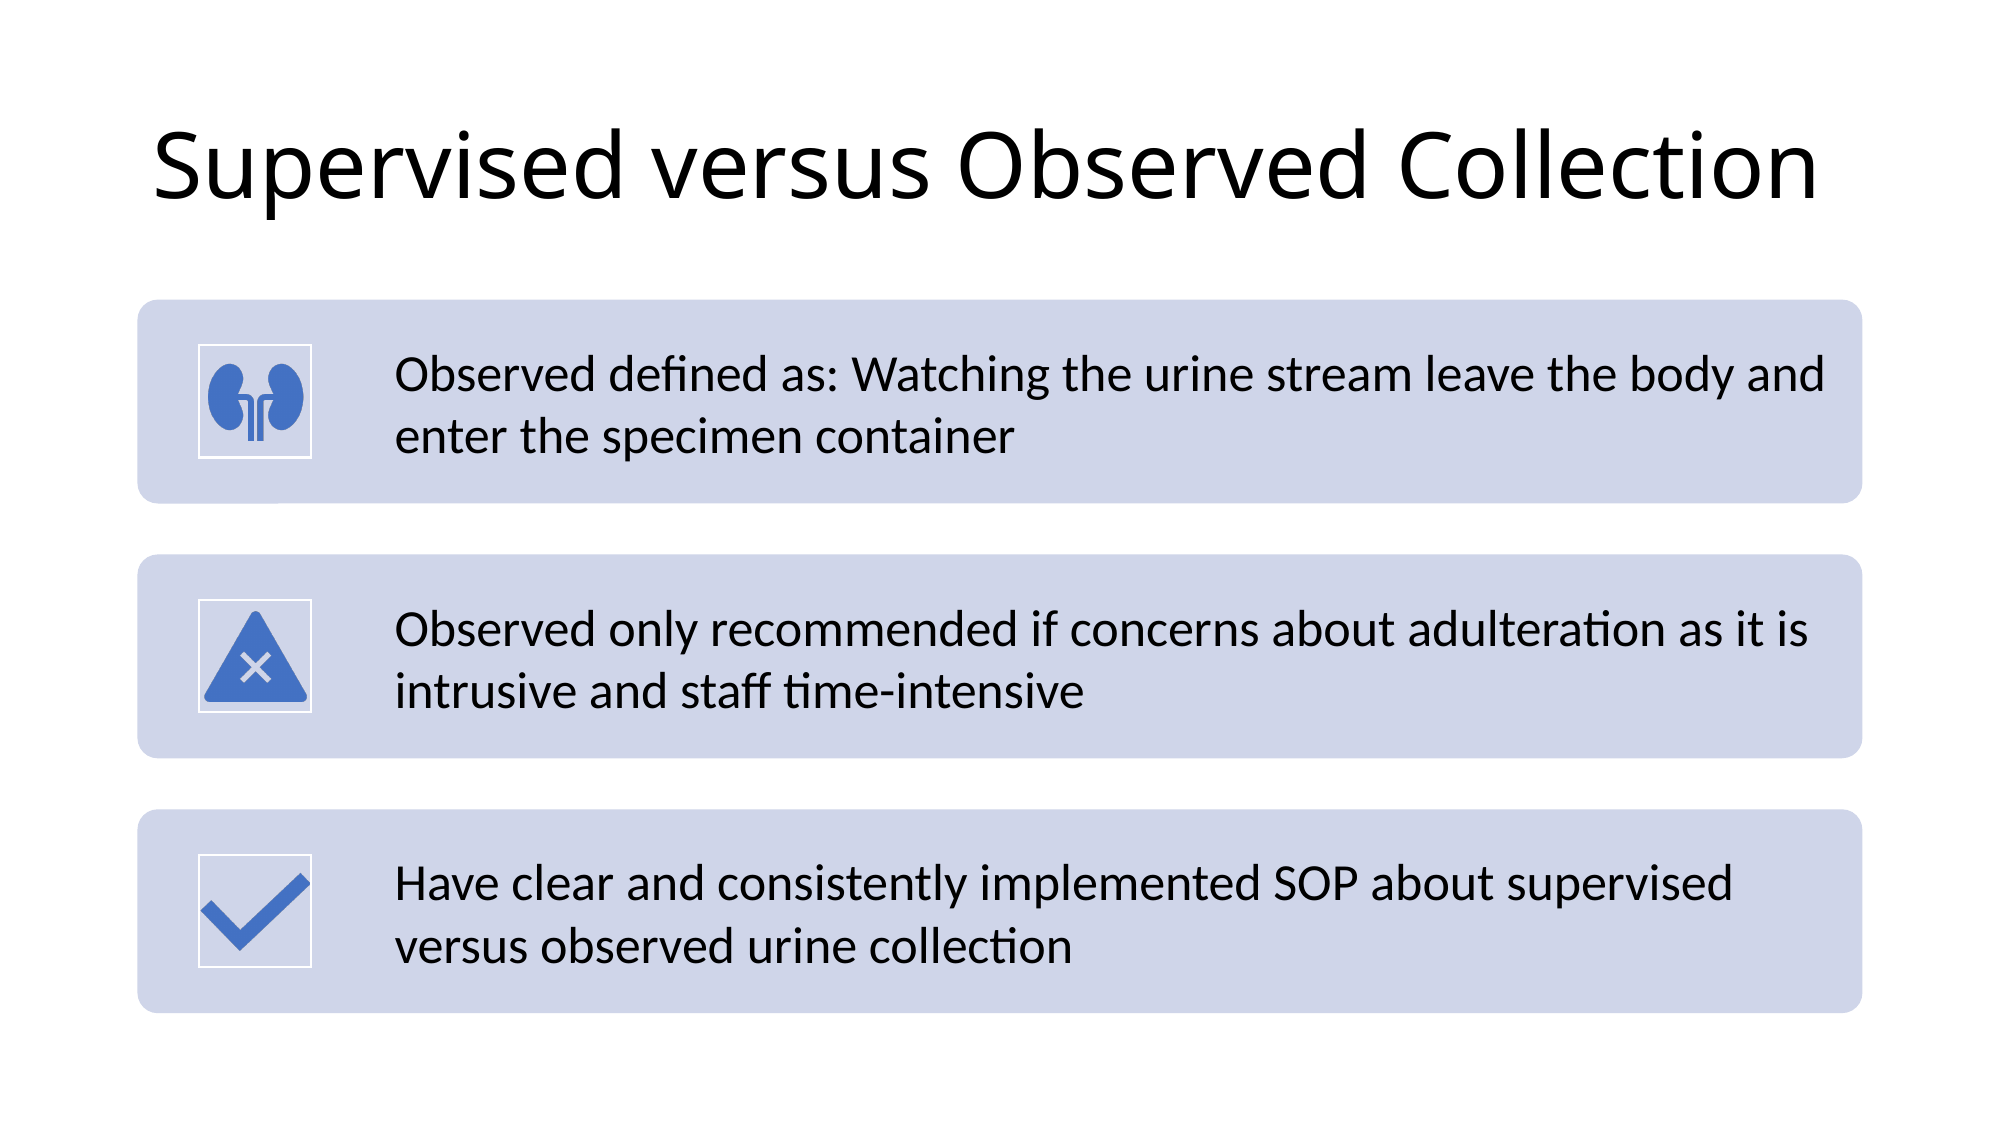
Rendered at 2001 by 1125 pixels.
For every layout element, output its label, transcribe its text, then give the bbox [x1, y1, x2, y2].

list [137, 299, 1863, 1014]
title Supervised versus Observed Collection [137, 59, 1863, 278]
